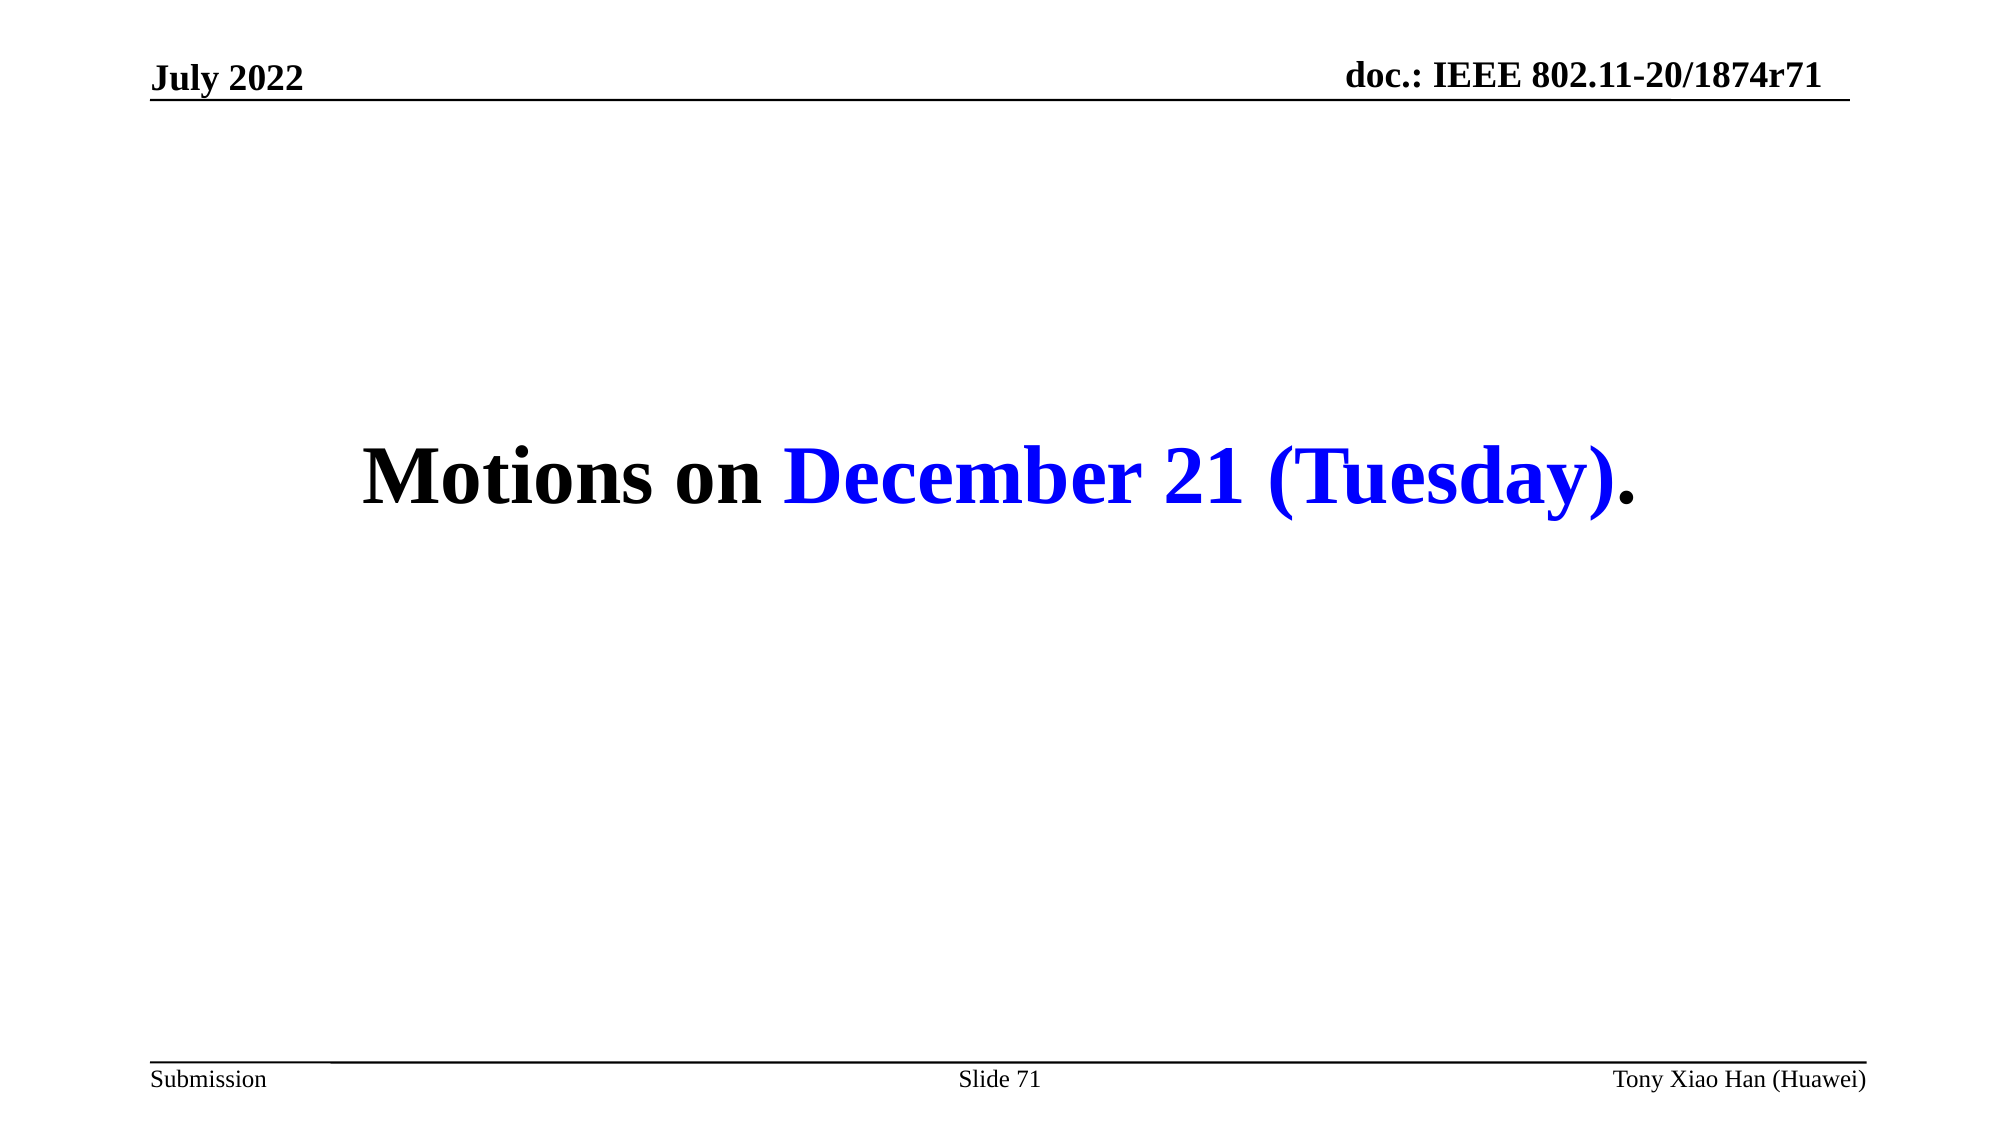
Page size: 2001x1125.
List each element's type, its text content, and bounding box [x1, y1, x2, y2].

text_box Motions on December 21 (Tuesday). [331, 412, 1669, 950]
